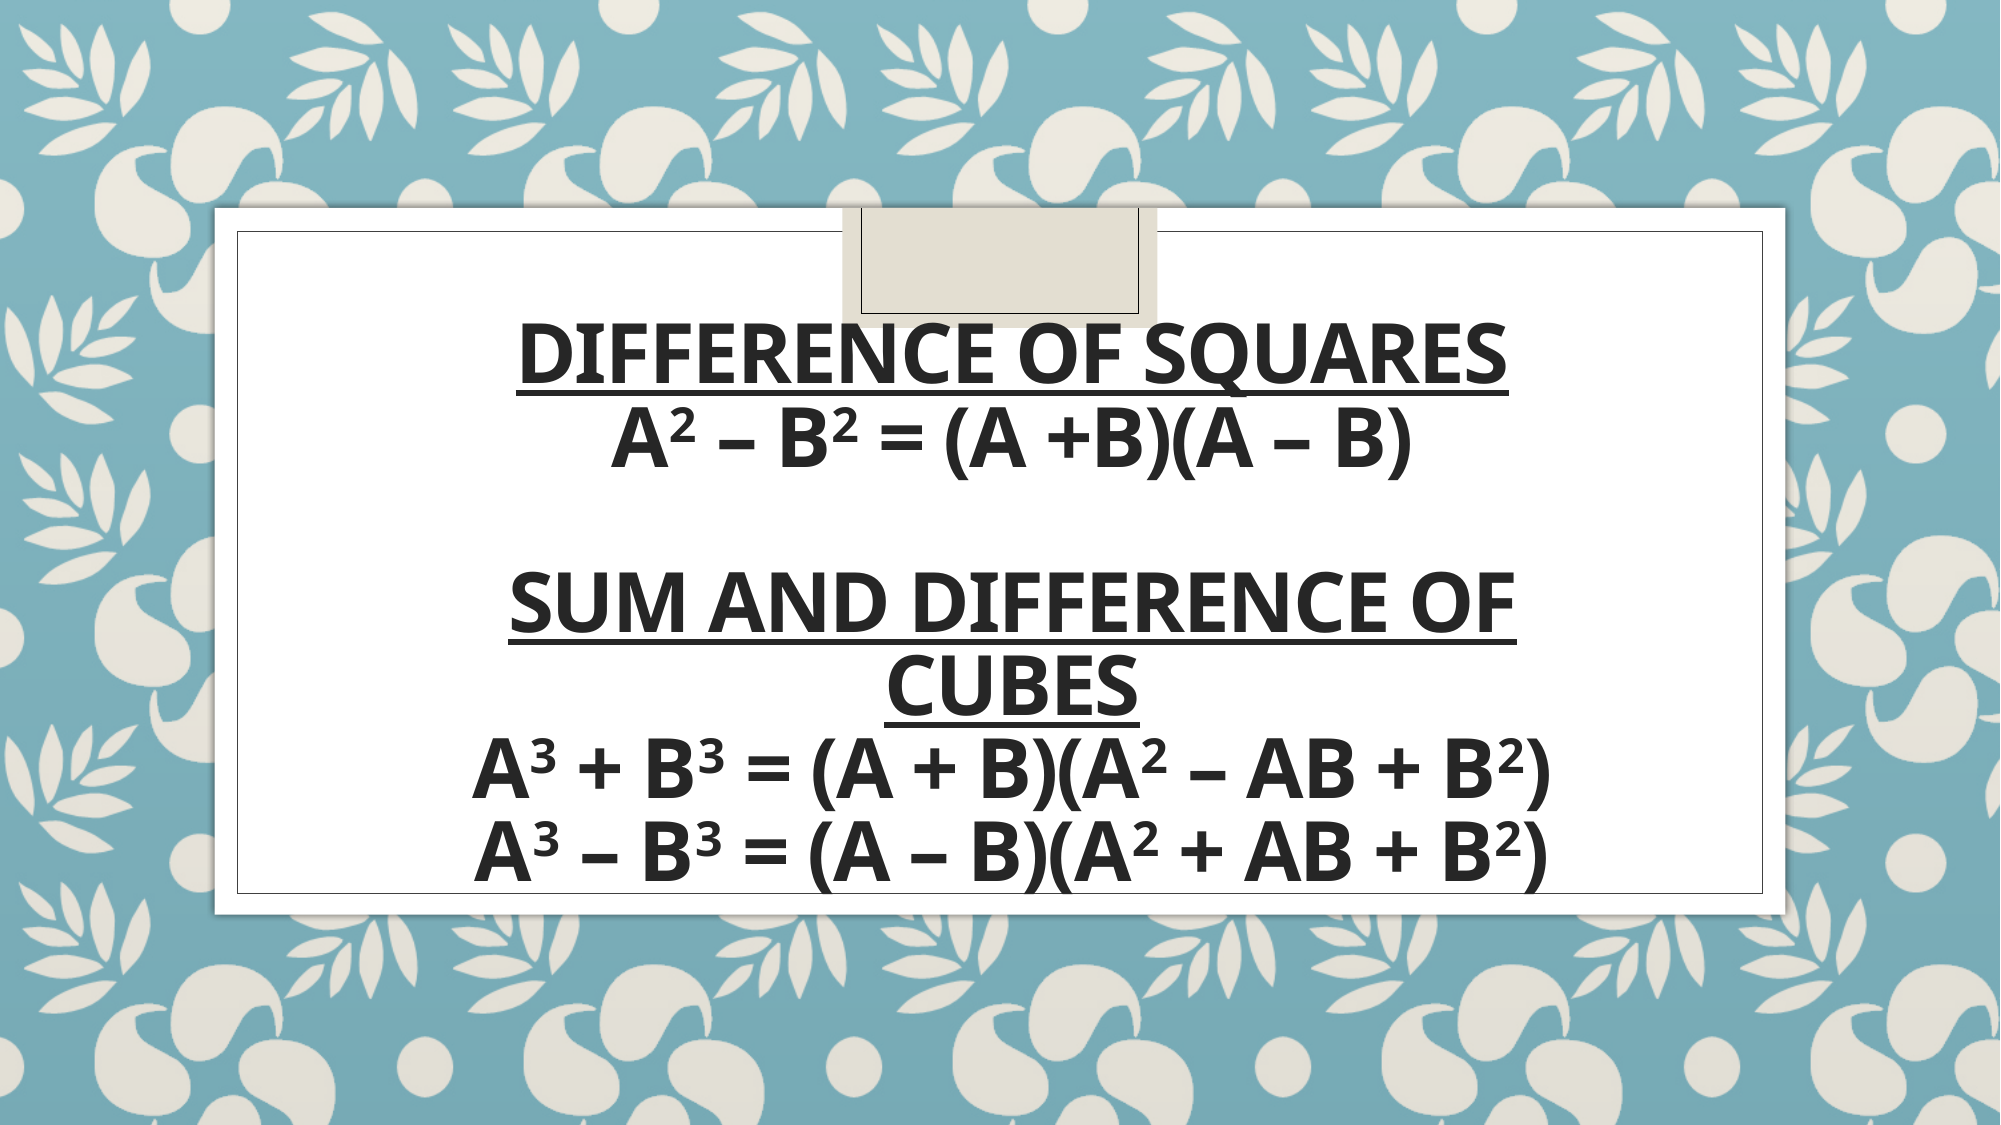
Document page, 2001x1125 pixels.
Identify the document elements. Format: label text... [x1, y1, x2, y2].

title Difference of Squares a2 – b2 = (a +b)(a – b) Sum and Difference of Cubes a3 + b3 = (a + b)(a2 – ab + b2) a3 – b3 = (a – b)(a2 + ab + b2) [375, 0, 1650, 979]
